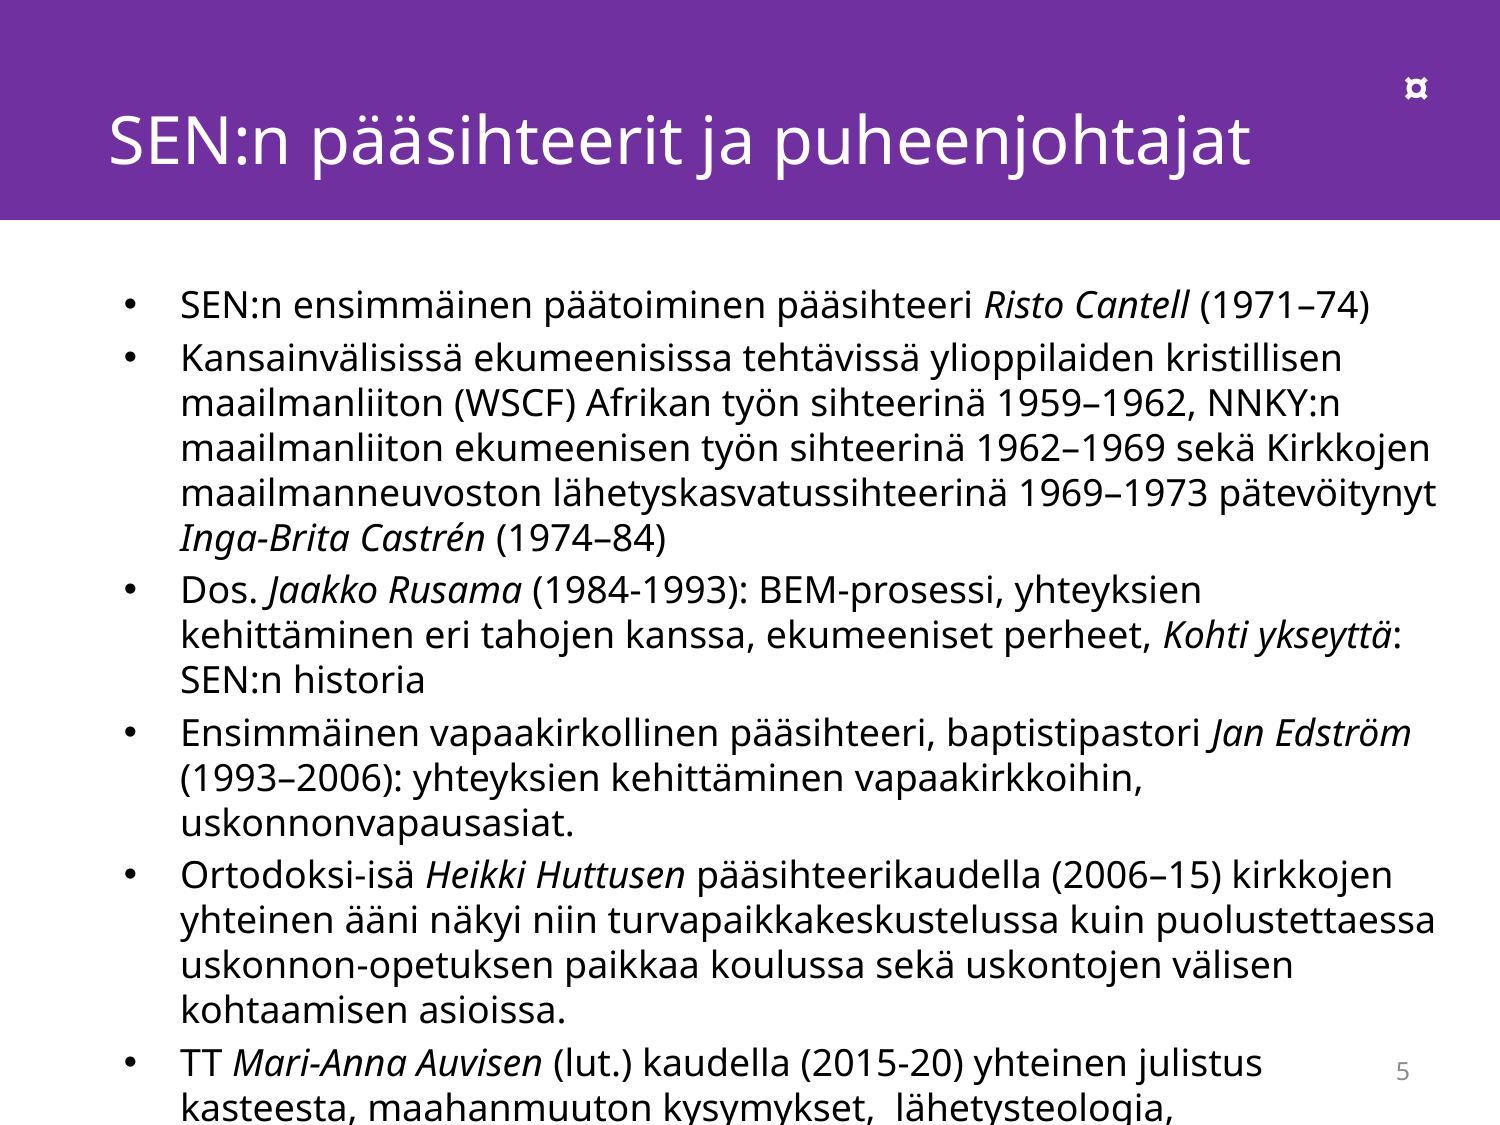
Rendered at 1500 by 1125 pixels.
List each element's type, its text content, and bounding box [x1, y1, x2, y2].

text_box ¤ [1387, 0, 1500, 124]
text_box [0, 0, 1500, 222]
list SEN:n ensimmäinen päätoiminen pääsihteeri Risto Cantell (1971–74) Kansainvälisissä ekumeenisissa tehtävissä ylioppilaiden kristillisen maailmanliiton (WSCF) Afrikan työn sihteerinä 1959–1962, NNKY:n maailmanliiton ekumeenisen työn sihteerinä 1962–1969 sekä Kirkkojen maailmanneuvoston lähetyskasvatussihteerinä 1969–1973 pätevöitynyt Inga-Brita Castrén (1974–84) Dos. Jaakko Rusama (1984-1993): BEM-prosessi, yhteyksien kehittäminen eri tahojen kanssa, ekumeeniset perheet, Kohti ykseyttä: SEN:n historia Ensimmäinen vapaakirkollinen pääsihteeri, baptistipastori Jan Edström (1993–2006): yhteyksien kehittäminen vapaakirkkoihin, uskonnonvapausasiat. Ortodoksi-isä Heikki Huttusen pääsihteerikaudella (2006–15) kirkkojen yhteinen ääni näkyi niin turvapaikkakeskustelussa kuin puolustettaessa uskonnon-opetuksen paikkaa koulussa sekä uskontojen välisen kohtaamisen asioissa. TT Mari-Anna Auvisen (lut.) kaudella (2015-20) yhteinen julistus kasteesta, maahanmuuton kysymykset, lähetysteologia, yhdenvertaisuuskysymykset. Pj:na luterilainen arkkipiispa, ortodoksinen arkkipiispa tai katolinen piispa [108, 273, 1460, 1048]
slide_number 5 [1074, 1048, 1425, 1103]
title SEN:n pääsihteerit ja puheenjohtajat [5, 42, 1356, 233]
